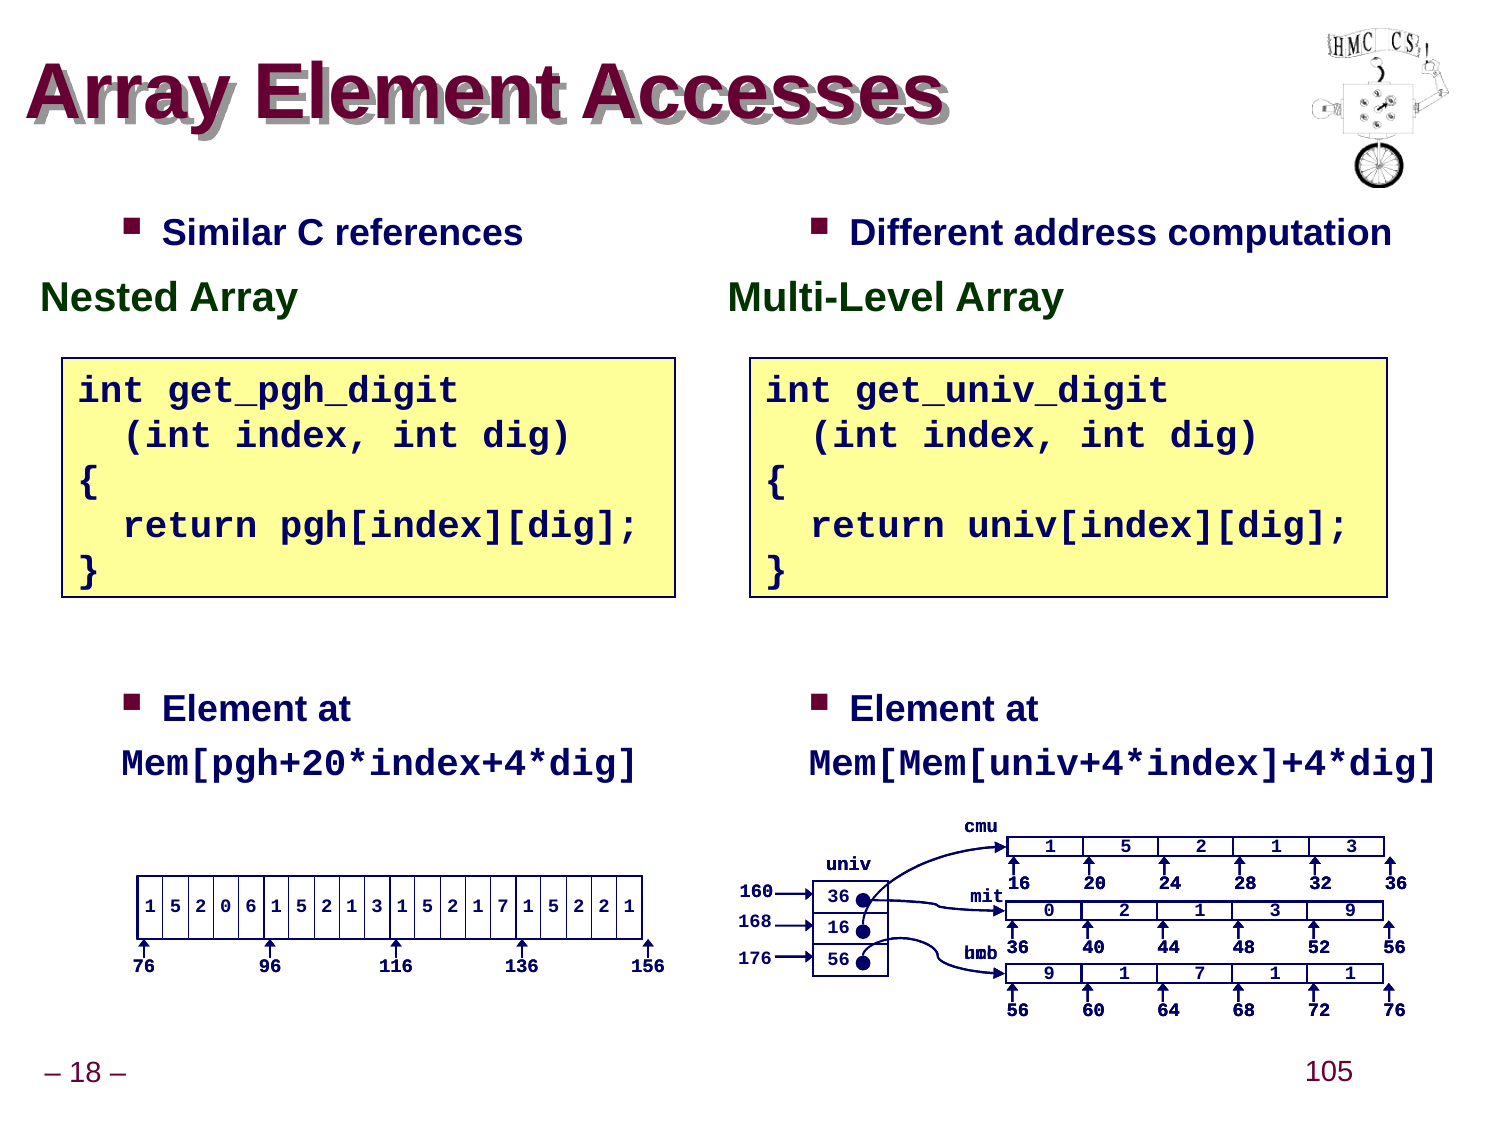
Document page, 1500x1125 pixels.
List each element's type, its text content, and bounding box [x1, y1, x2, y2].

text_box int get_univ_digit (int index, int dig) { return univ[index][dig]; } [750, 357, 1388, 598]
list Different address computation Multi-Level Array Element at Mem[Mem[univ+4*index]+4*dig] [712, 200, 1463, 1058]
title Array Element Accesses [24, 24, 1275, 163]
text_box int get_pgh_digit (int index, int dig) { return pgh[index][dig]; } [62, 357, 675, 598]
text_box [724, 812, 1411, 1027]
picture [124, 874, 674, 984]
list Similar C references Nested Array Element at Mem[pgh+20*index+4*dig] [24, 200, 712, 1058]
picture [1312, 24, 1449, 188]
